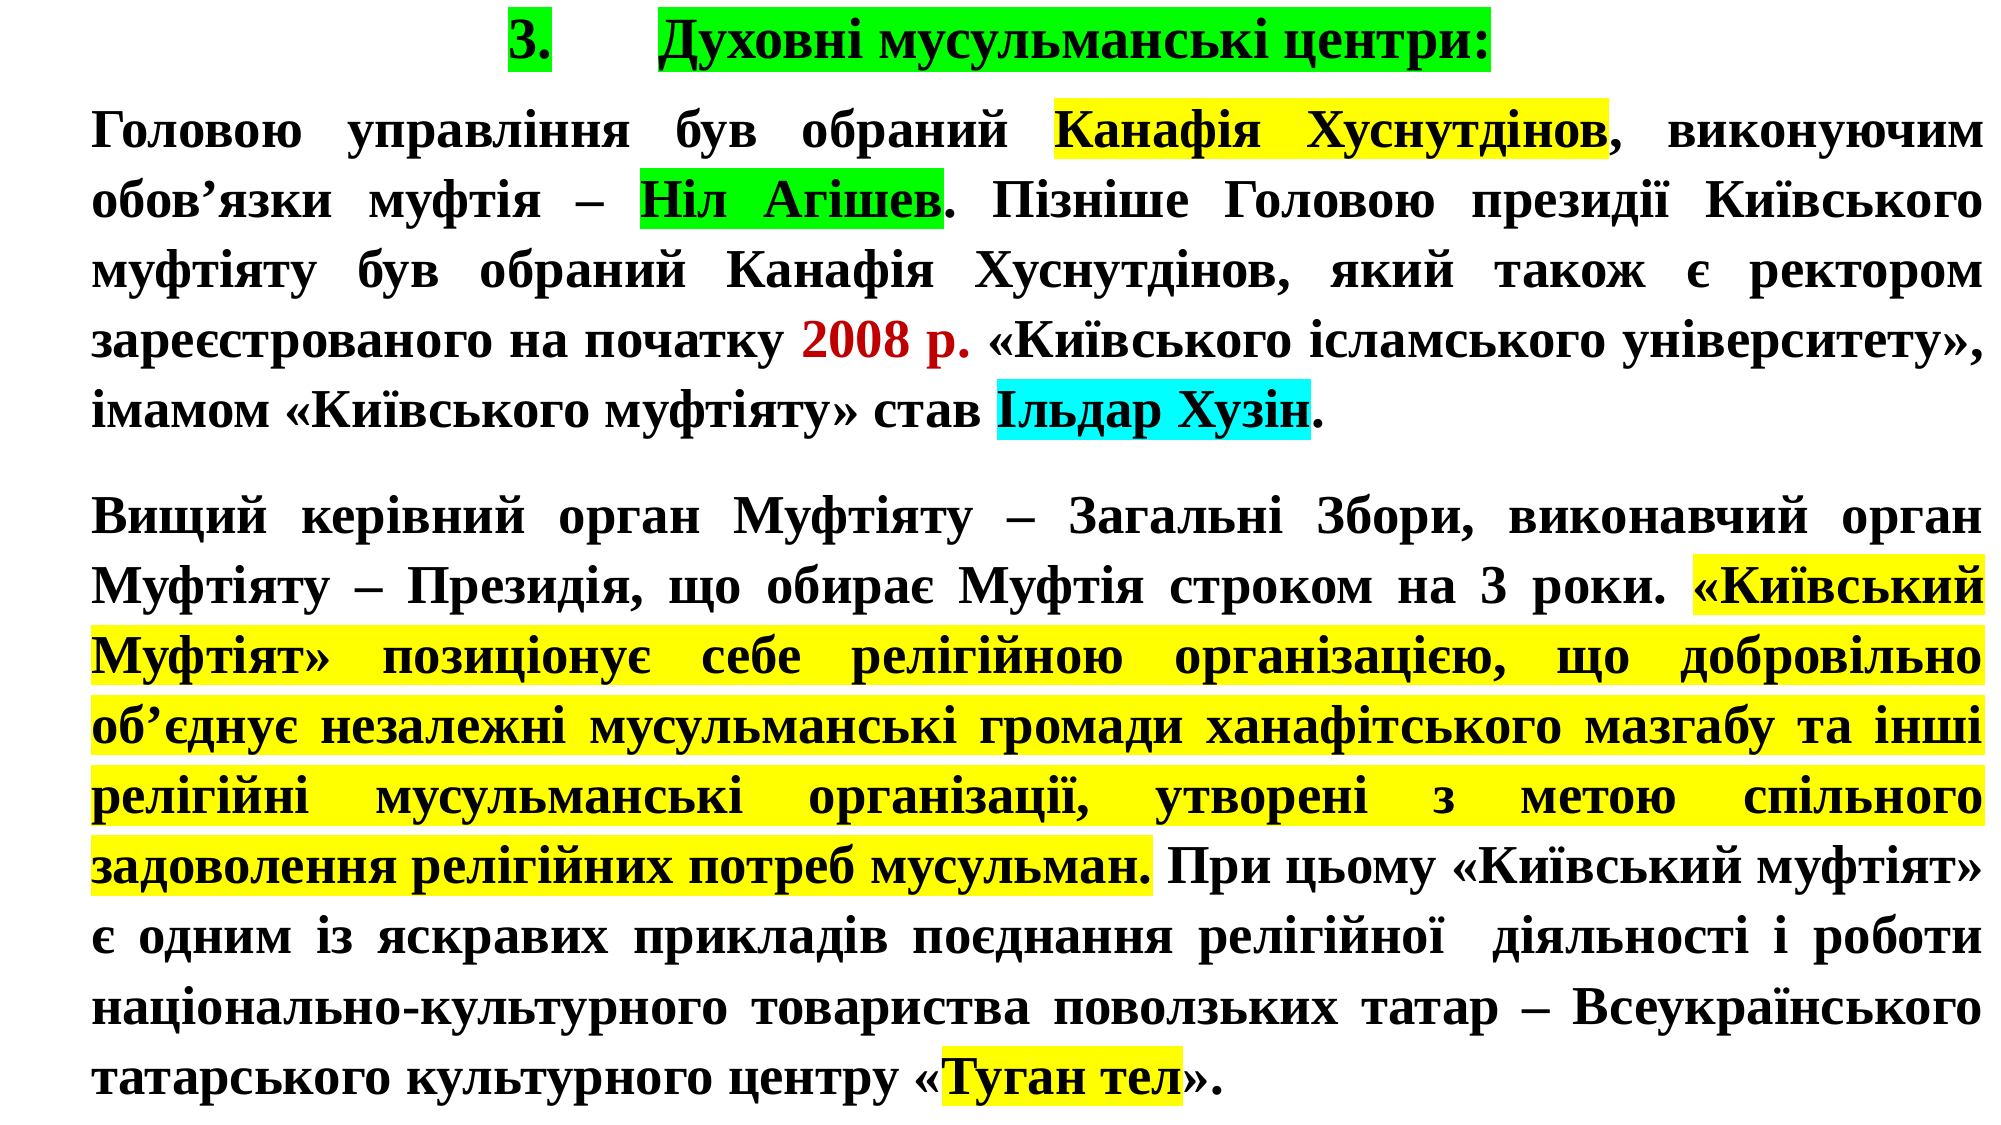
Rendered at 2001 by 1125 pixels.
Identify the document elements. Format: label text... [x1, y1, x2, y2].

title 3. Духовні мусульманські центри: [0, 0, 2000, 80]
list Головою управління був обраний Канафія Хуснутдінов, виконуючим обов’язки муфтія – Ніл Агішев. Пізніше Головою президії Київського муфтіяту був обраний Канафія Хуснутдінов, який також є ректором зареєстрованого на початку 2008 р. «Київського ісламського університету», імамом «Київського муфтіяту» став Ільдар Хузін. Вищий керівний орган Муфтіяту – Загальні Збори, виконавчий орган Муфтіяту – Президія, що обирає Муфтія строком на 3 роки. «Київський Муфтіят» позиціонує себе релігійною організацією, що добровільно об’єднує незалежні мусульманські громади ханафітського мазгабу та інші релігійні мусульманські організації, утворені з метою спільного задоволення релігійних потреб мусульман. При цьому «Київський муфтіят» є одним із яскравих прикладів поєднання релігійної діяльності і роботи національно-культурного товариства поволзьких татар – Всеукраїнського татарського культурного центру «Туган тел». [0, 80, 2000, 1125]
